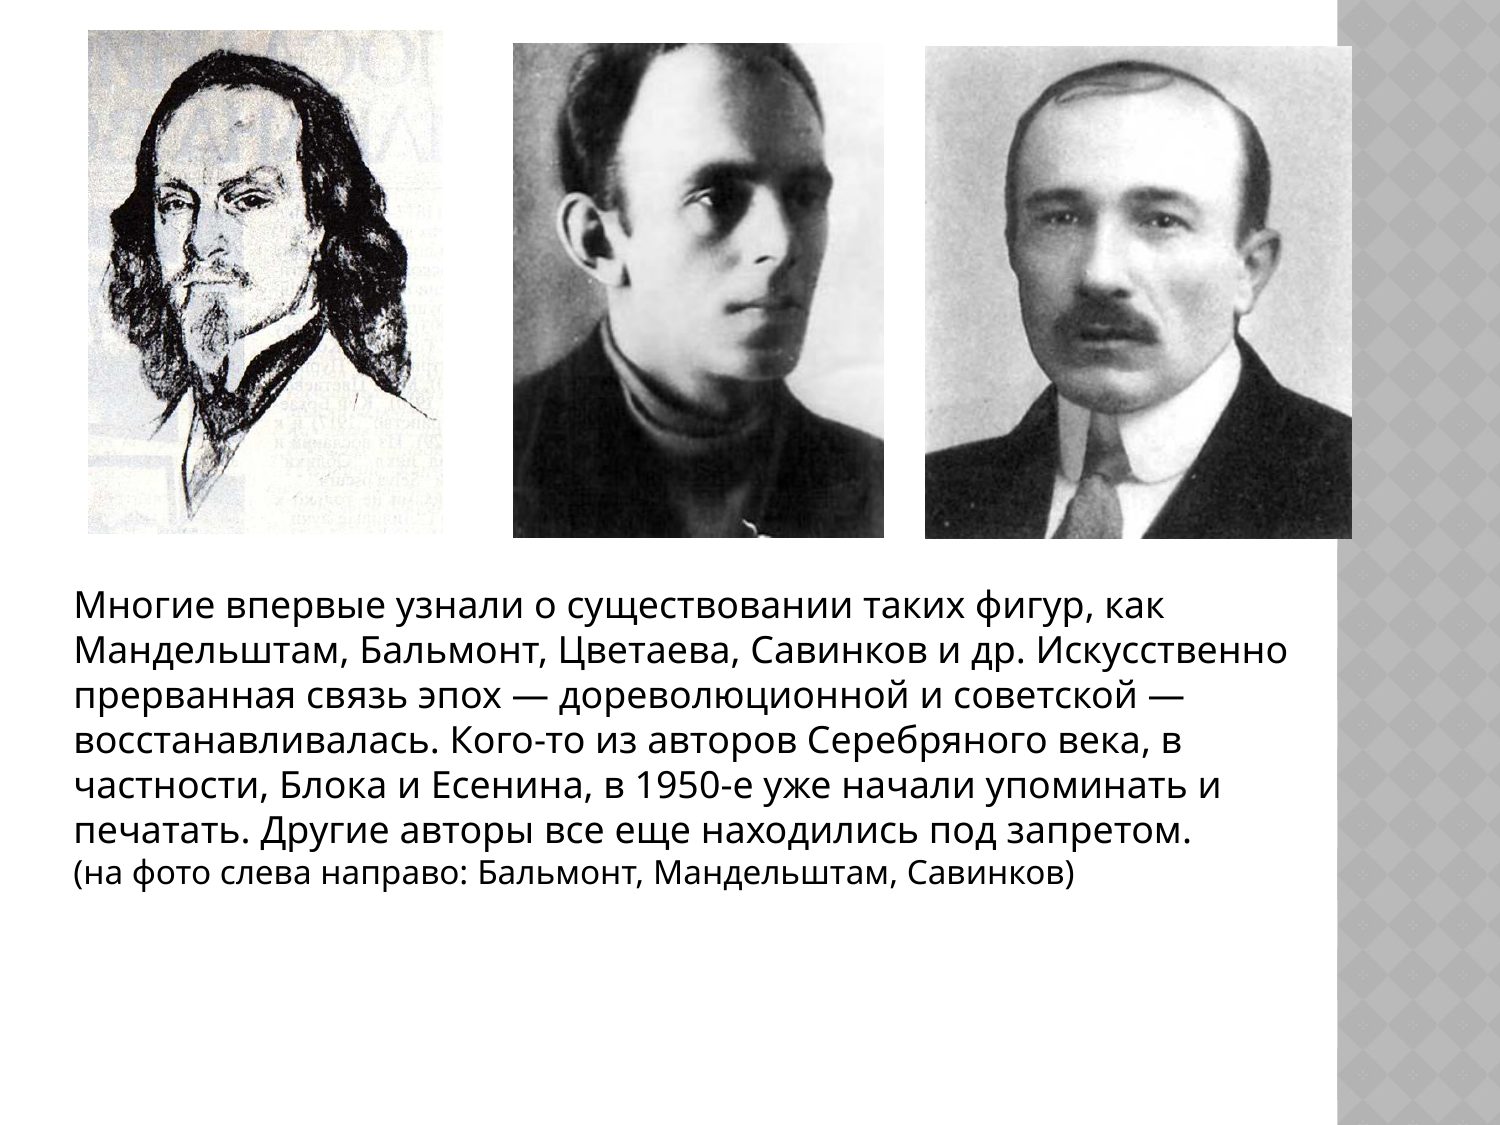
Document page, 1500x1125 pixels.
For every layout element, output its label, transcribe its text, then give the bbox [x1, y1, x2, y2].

picture [513, 43, 885, 539]
picture [88, 30, 444, 534]
picture [925, 46, 1352, 540]
text_box Многие впервые узнали о существовании таких фигур, как Мандельштам, Бальмонт, Цветаева, Савинков и др. Искусственно прерванная связь эпох — дореволюционной и советской — восстанавливалась. Кого-то из авторов Серебряного века, в частности, Блока и Есенина, в 1950-е уже начали упоминать и печатать. Другие авторы все еще находились под запретом. (на фото слева направо: Бальмонт, Мандельштам, Савинков) [58, 574, 1313, 899]
